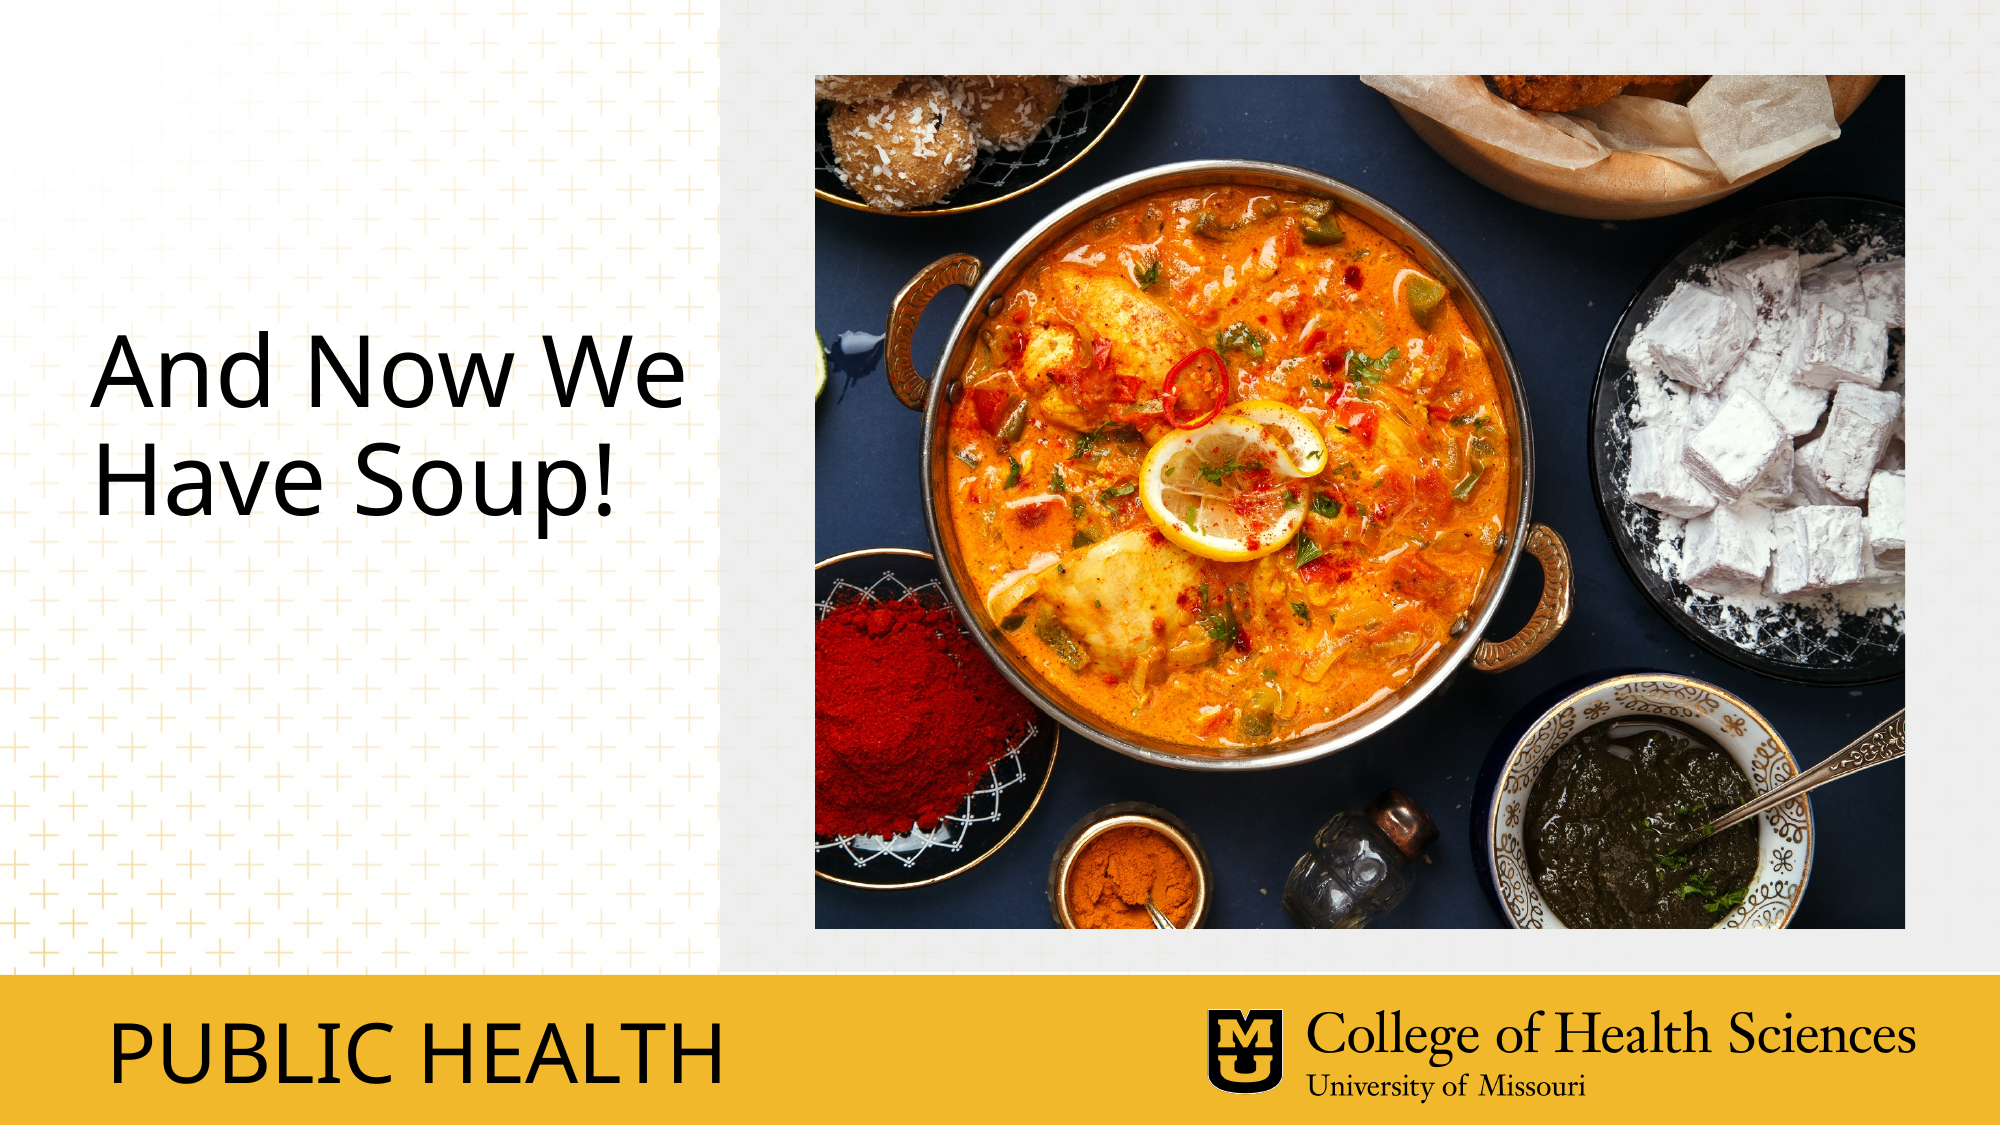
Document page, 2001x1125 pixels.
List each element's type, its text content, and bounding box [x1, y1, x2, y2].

picture [815, 74, 1906, 929]
picture [0, 0, 2000, 974]
picture [1183, 984, 1939, 1125]
title And Now We Have Soup! [75, 75, 721, 545]
